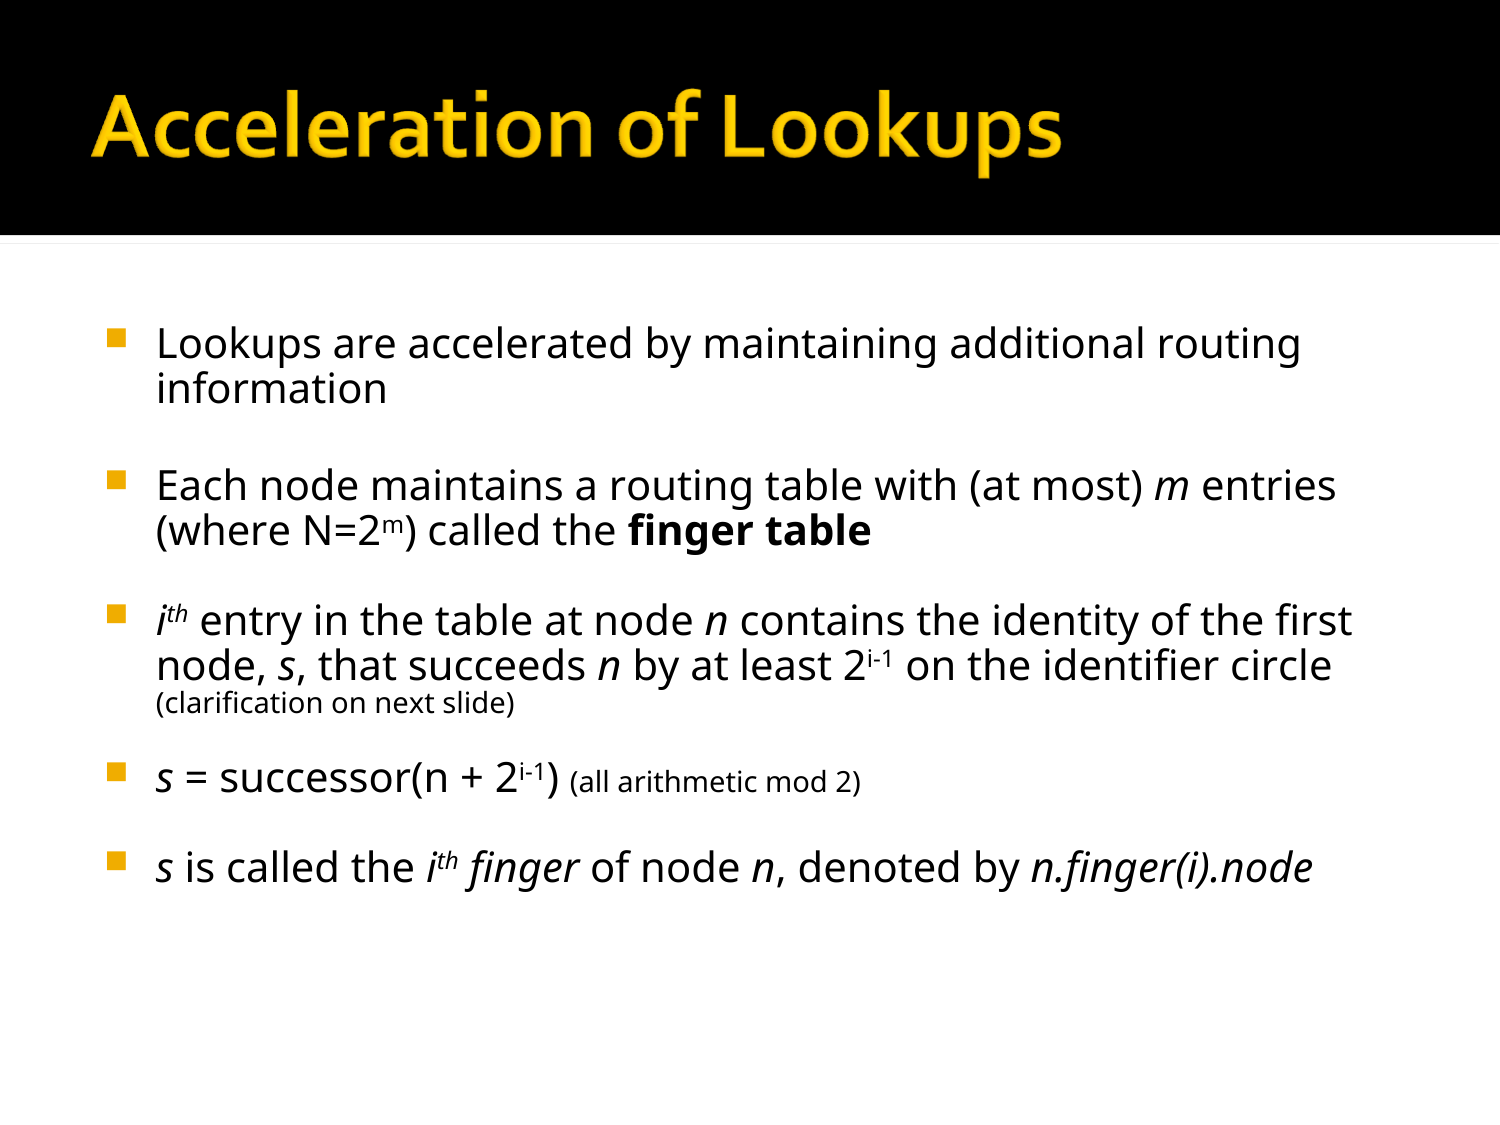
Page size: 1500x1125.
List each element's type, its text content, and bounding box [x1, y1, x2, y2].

picture [30, 24, 1427, 227]
text_box Lookups are accelerated by maintaining additional routing information Each node maintains a routing table with (at most) m entries (where N=2m) called the finger table ith entry in the table at node n contains the identity of the first node, s, that succeeds n by at least 2i-1 on the identifier circle (clarification on next slide) s = successor(n + 2i-1) (all arithmetic mod 2) s is called the ith finger of node n, denoted by n.finger(i).node [74, 307, 1425, 1050]
